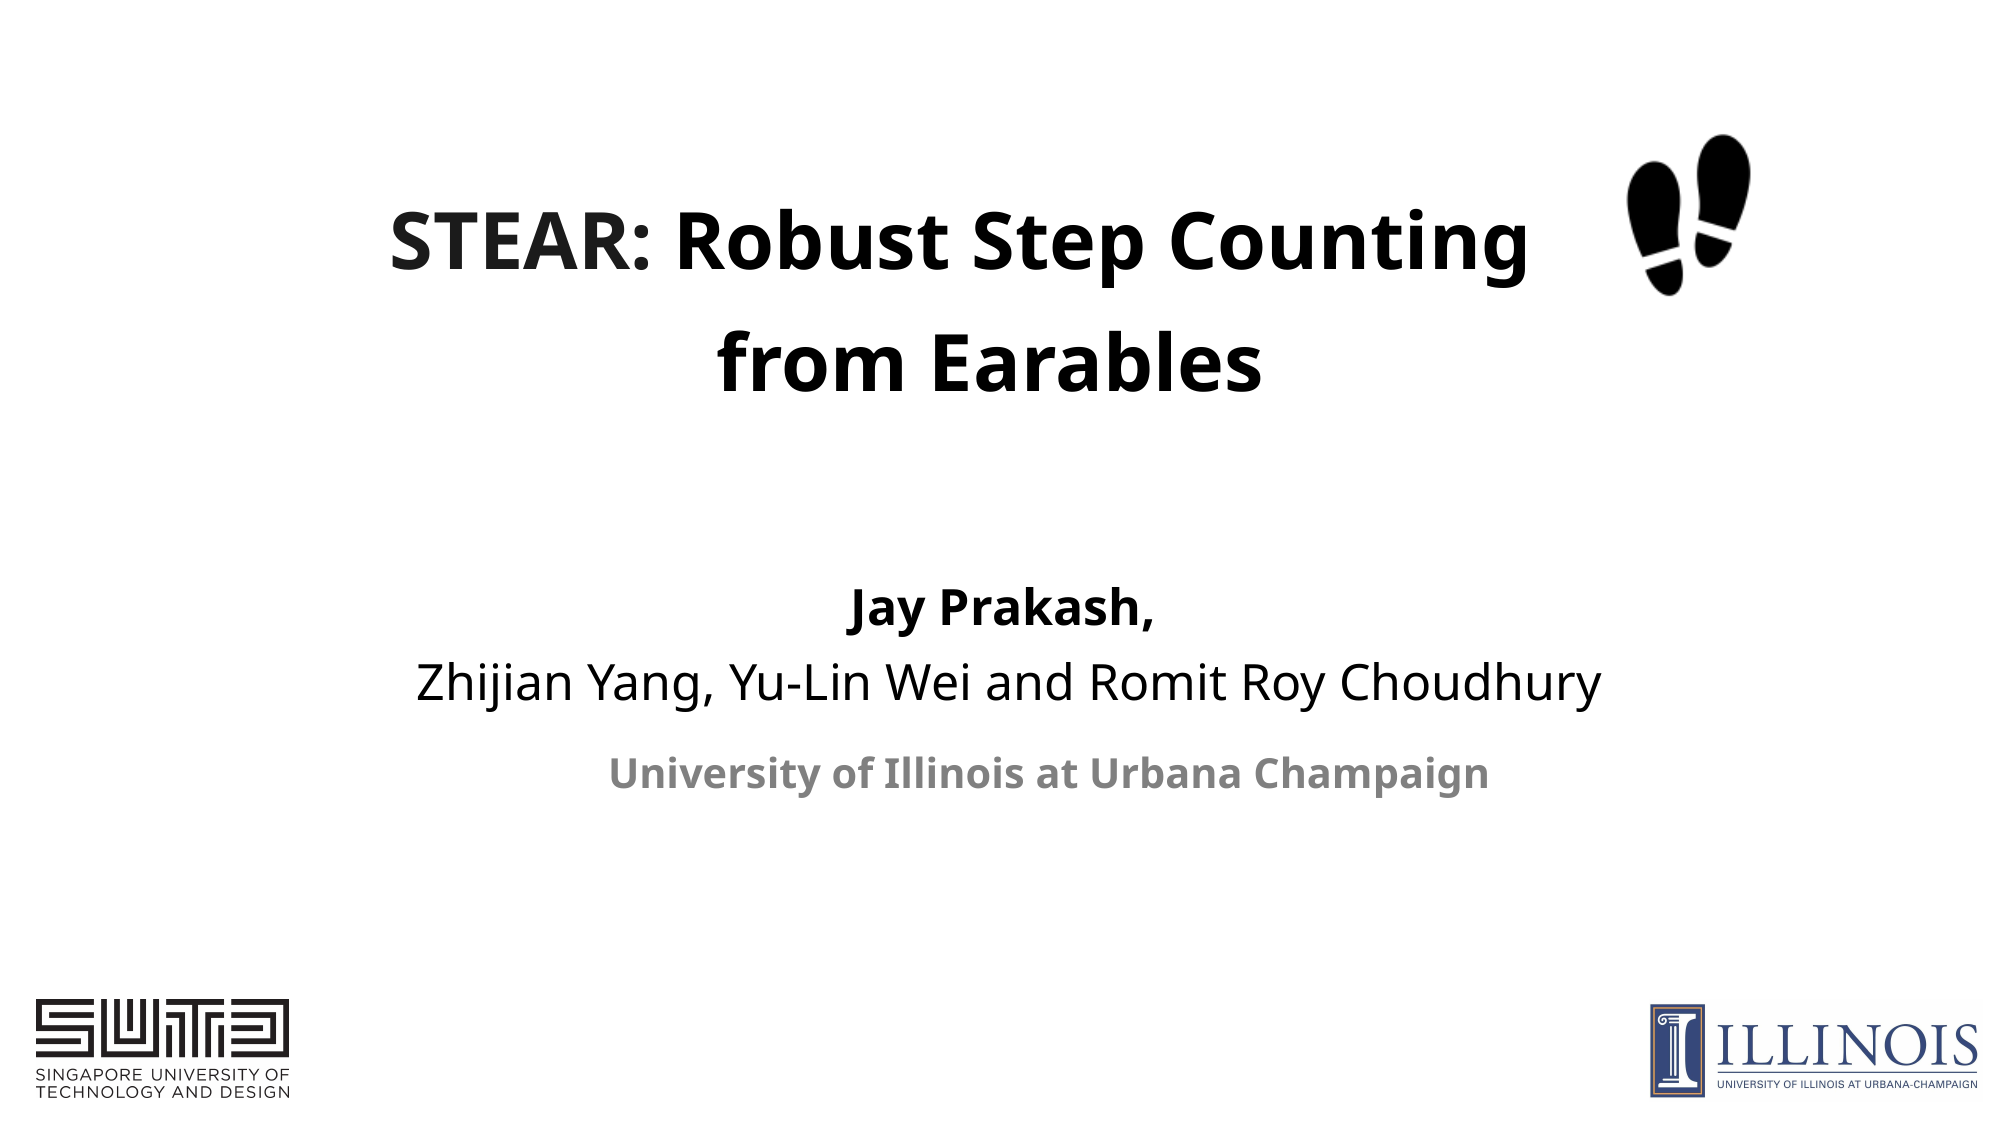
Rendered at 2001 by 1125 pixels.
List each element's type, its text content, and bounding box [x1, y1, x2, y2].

picture [1534, 56, 1848, 370]
picture [36, 999, 289, 1098]
picture [1649, 999, 1983, 1102]
text_box University of Illinois at Urbana Champaign [528, 730, 1571, 820]
text_box from Earables [701, 304, 1280, 415]
text_box [53, 438, 2000, 722]
text_box Jay Prakash, Zhijian Yang, Yu-Lin Wei and Romit Roy Choudhury [36, 464, 1983, 749]
text_box STEAR: Robust Step Counting [152, 162, 1534, 293]
